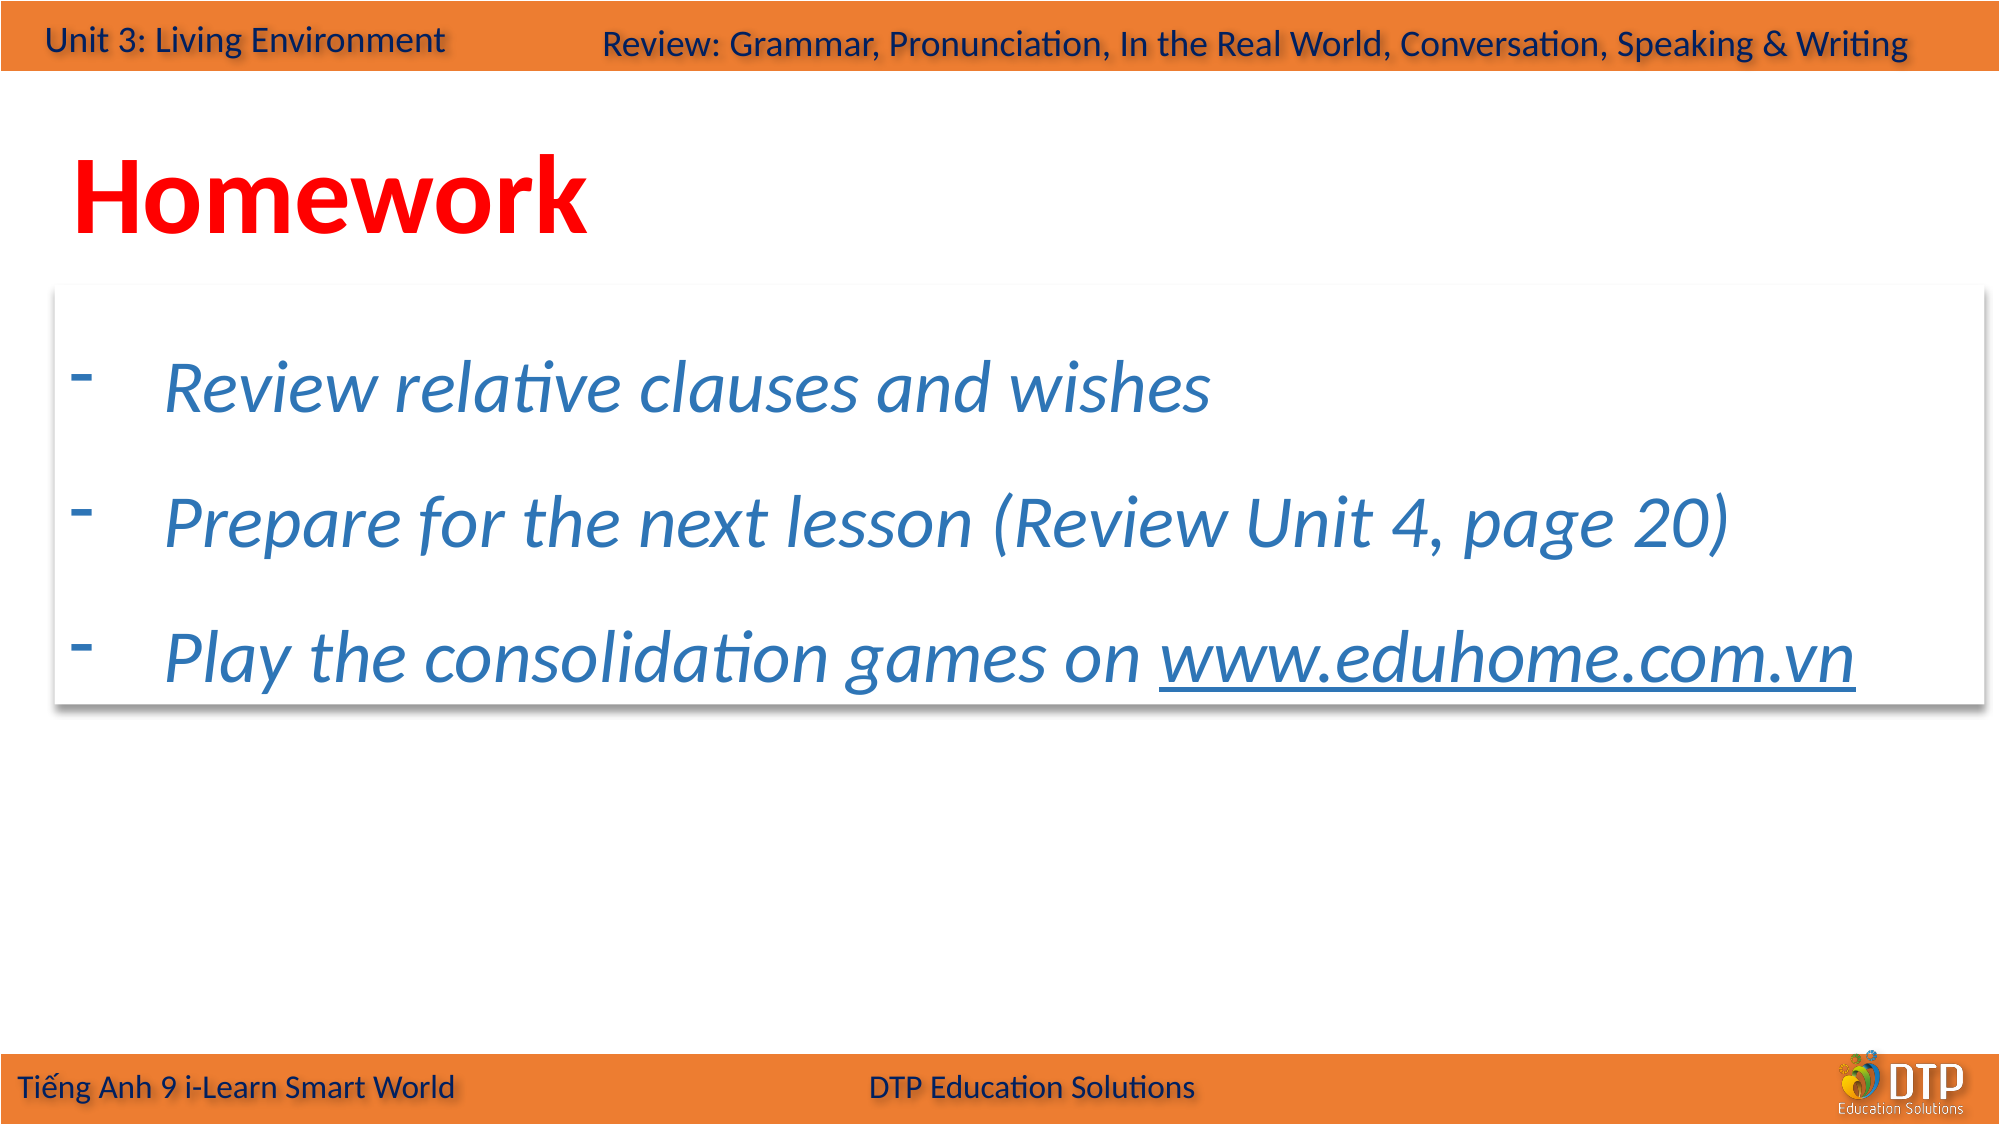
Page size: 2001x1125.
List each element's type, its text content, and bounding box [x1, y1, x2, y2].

text_box Review relative clauses and wishes Prepare for the next lesson (Review Unit 4, page 20) Play the consolidation games on www.eduhome.com.vn [54, 284, 1985, 705]
text_box Homework [57, 113, 604, 264]
picture [1839, 1050, 1963, 1114]
